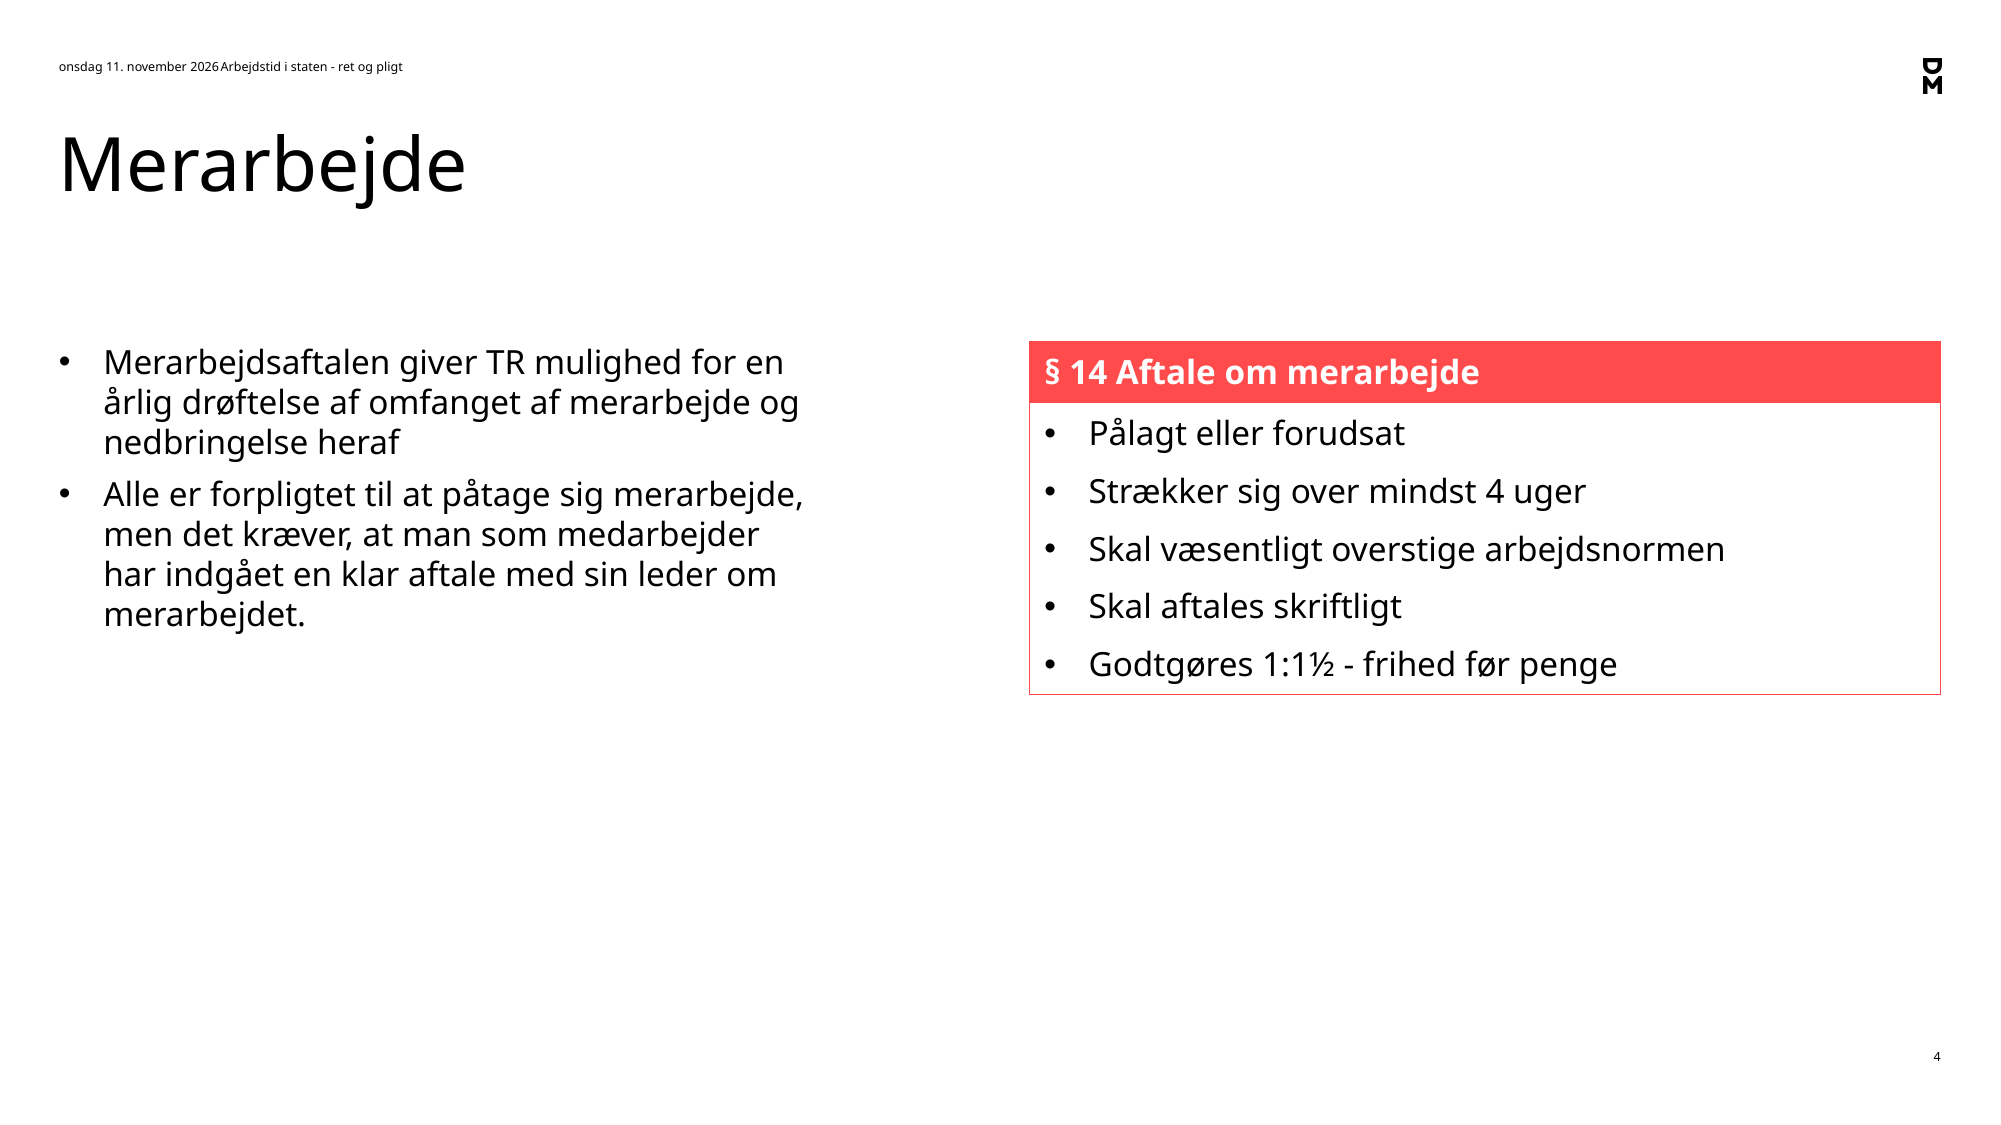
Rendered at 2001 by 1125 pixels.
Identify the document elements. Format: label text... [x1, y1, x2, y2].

list Merarbejdsaftalen giver TR mulighed for en årlig drøftelse af omfanget af merarbejde og nedbringelse heraf Alle er forpligtet til at påtage sig merarbejde, men det kræver, at man som medarbejder har indgået en klar aftale med sin leder om merarbejdet. [59, 341, 809, 1007]
footer Arbejdstid i staten - ret og pligt [220, 59, 486, 77]
title Merarbejde [59, 131, 1942, 342]
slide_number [58, 59, 220, 77]
slide_number 4 [1883, 1048, 1941, 1066]
picture [1923, 58, 1942, 94]
table_cell Pålagt eller forudsat Strækker sig over mindst 4 uger Skal væsentligt overstige arbejdsnormen Skal aftales skriftligt Godtgøres 1:1½ - frihed før penge [1030, 403, 1940, 694]
table_header § 14 Aftale om merarbejde [1030, 342, 1940, 402]
